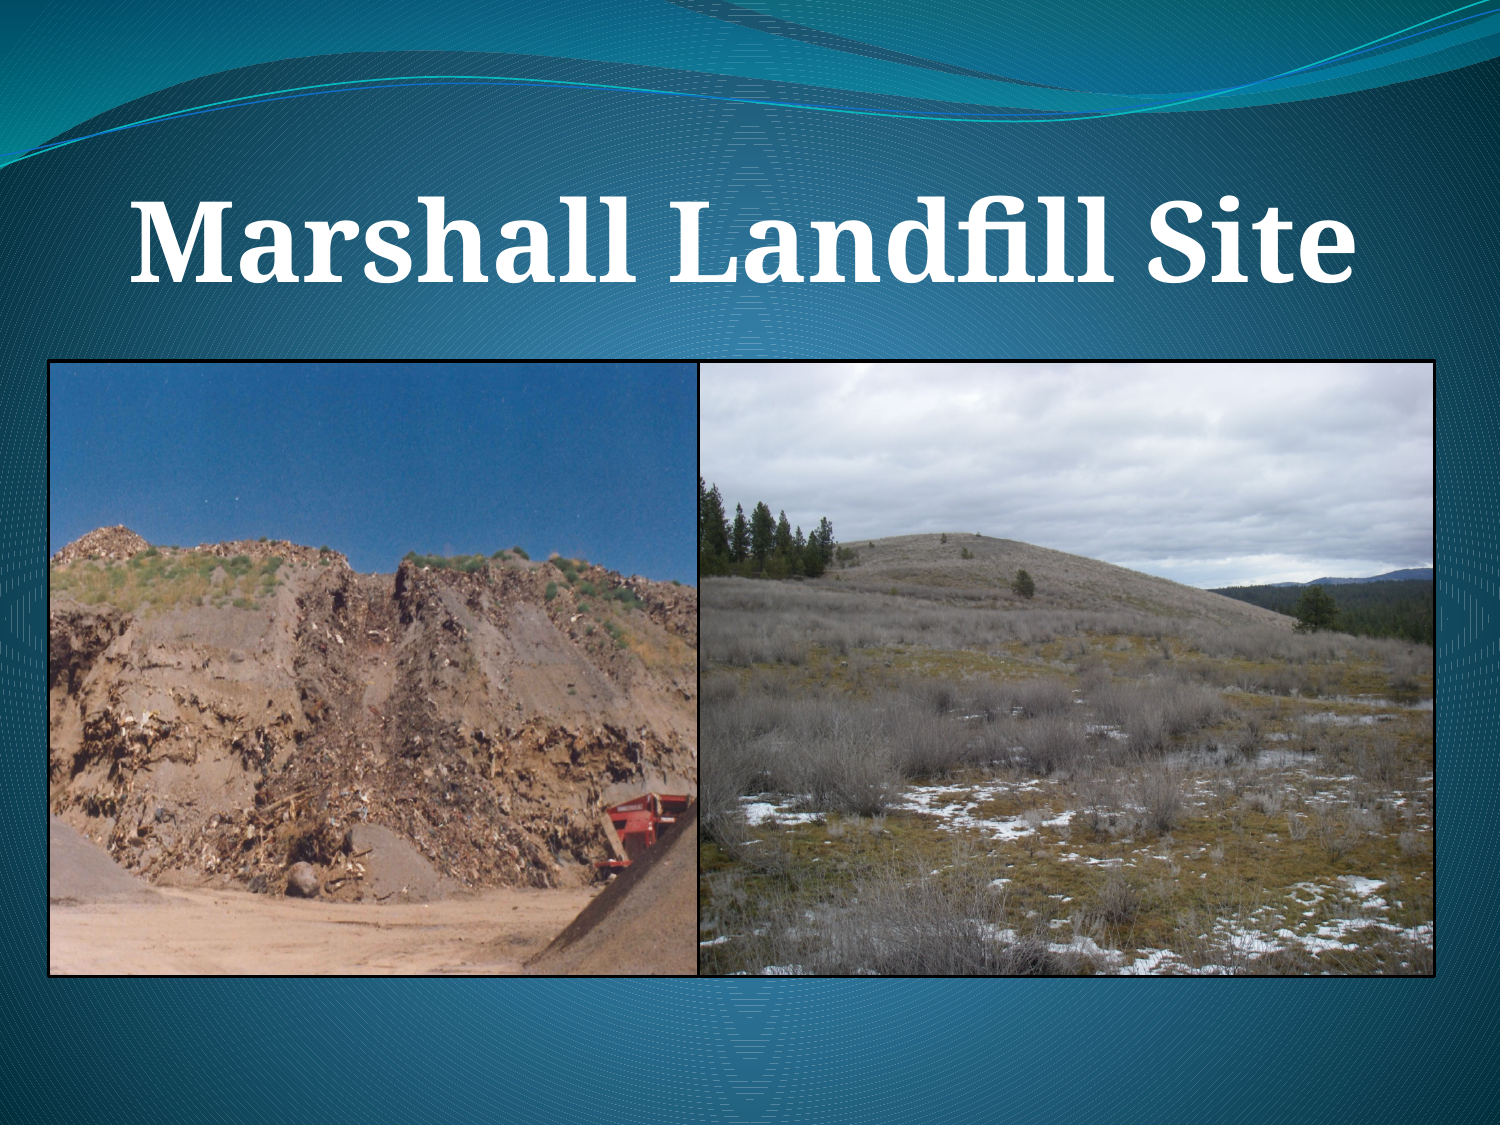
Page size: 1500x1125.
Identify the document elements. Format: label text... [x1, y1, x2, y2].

picture [49, 362, 1434, 976]
subtitle Marshall Landfill Site [87, 162, 1413, 325]
